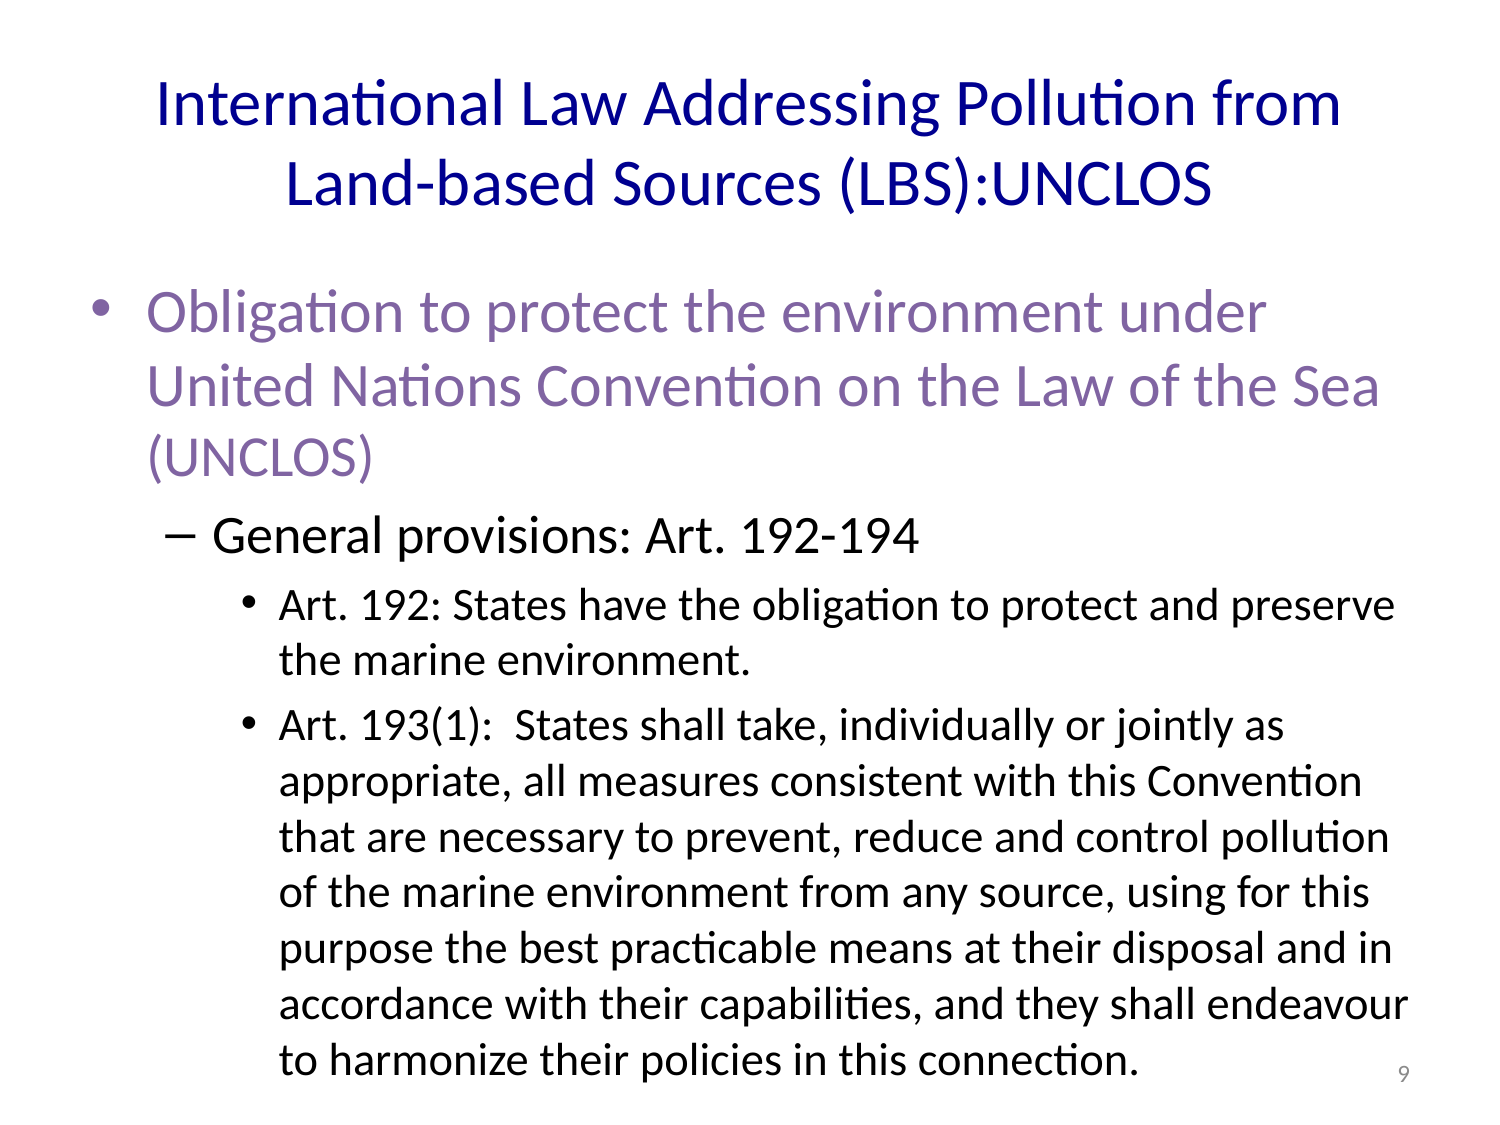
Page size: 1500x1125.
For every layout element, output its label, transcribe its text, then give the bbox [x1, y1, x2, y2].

list Obligation to protect the environment under United Nations Convention on the Law of the Sea (UNCLOS) General provisions: Art. 192-194 Art. 192: States have the obligation to protect and preserve the marine environment. Art. 193(1): States shall take, individually or jointly as appropriate, all measures consistent with this Convention that are necessary to prevent, reduce and control pollution of the marine environment from any source, using for this purpose the best practicable means at their disposal and in accordance with their capabilities, and they shall endeavour to harmonize their policies in this connection. [75, 262, 1425, 1103]
title International Law Addressing Pollution from Land-based Sources (LBS):UNCLOS [75, 45, 1425, 233]
slide_number 9 [1074, 1042, 1425, 1103]
